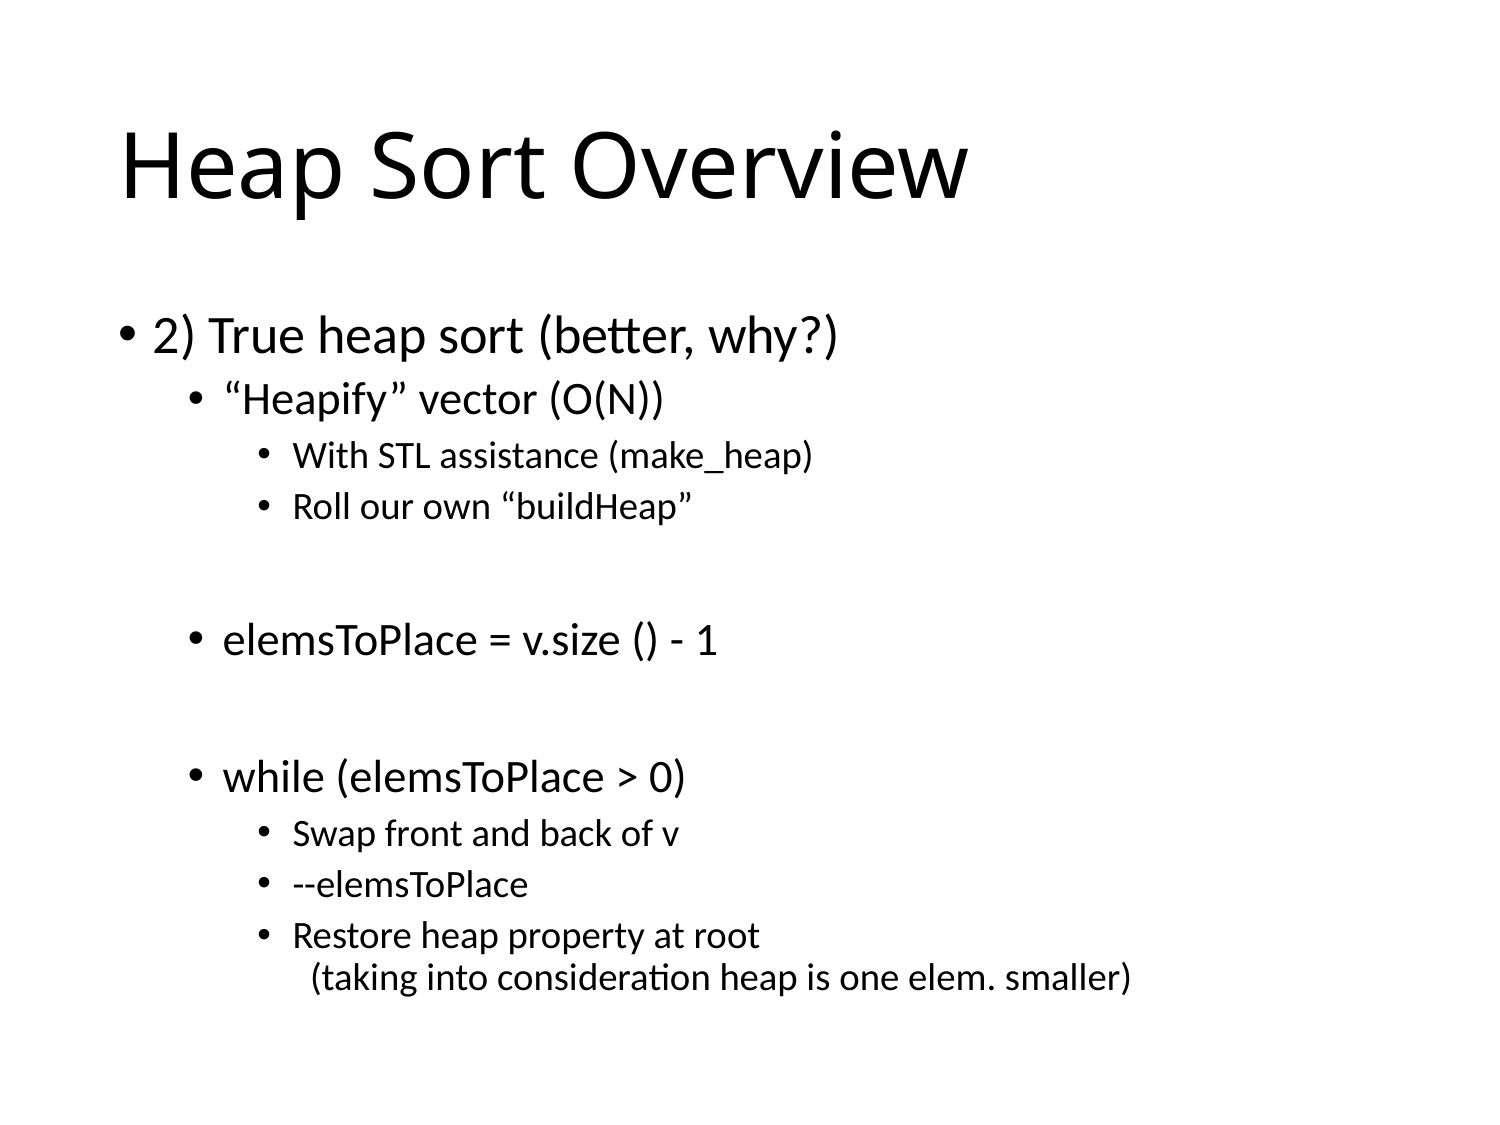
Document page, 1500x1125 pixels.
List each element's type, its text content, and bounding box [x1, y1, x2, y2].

title Heap Sort Overview [103, 59, 1397, 278]
list 2) True heap sort (better, why?) “Heapify” vector (O(N)) With STL assistance (make_heap) Roll our own “buildHeap” elemsToPlace = v.size () - 1 while (elemsToPlace > 0) Swap front and back of v --elemsToPlace Restore heap property at root (taking into consideration heap is one elem. smaller) [103, 299, 1397, 1014]
